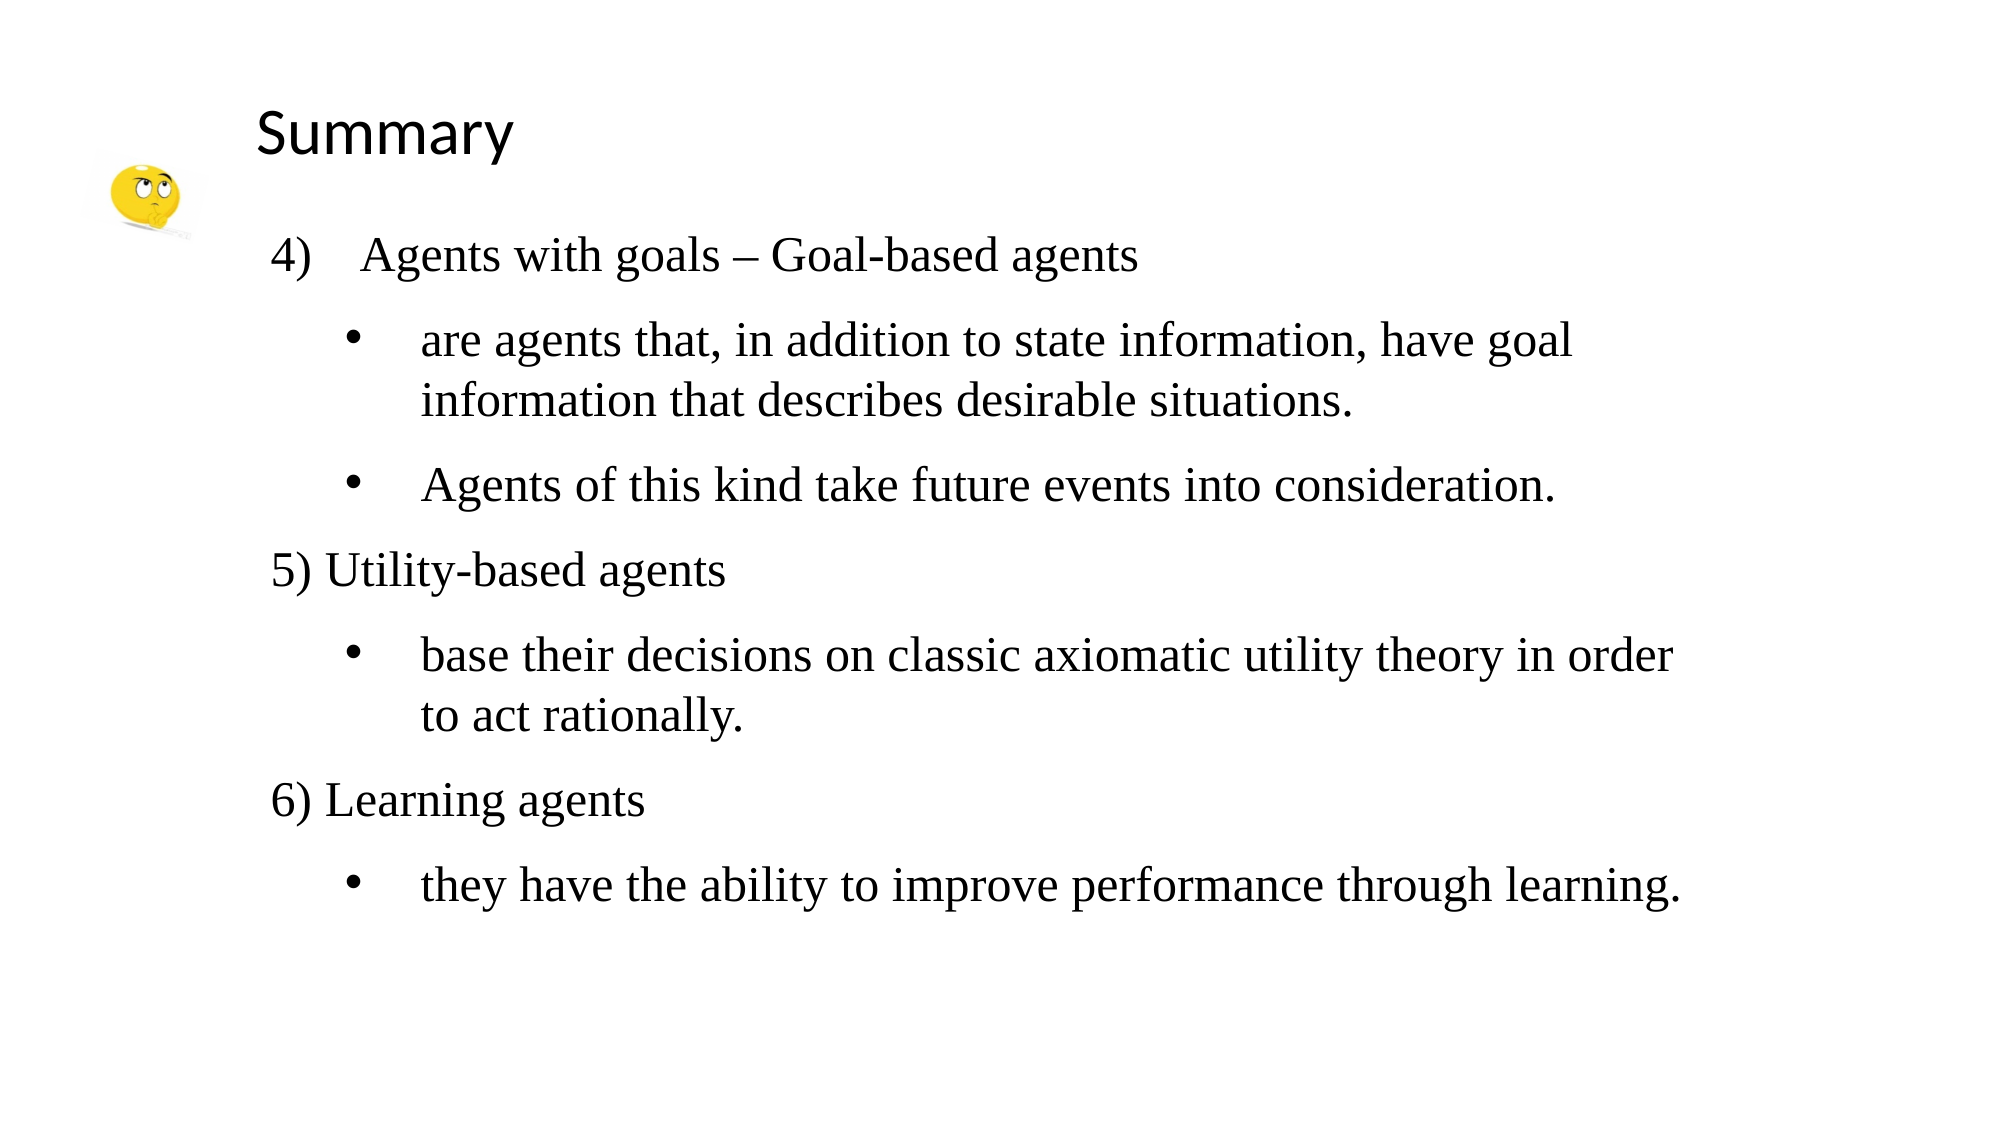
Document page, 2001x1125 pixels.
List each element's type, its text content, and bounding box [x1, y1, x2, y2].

text_box Summary [242, 80, 530, 175]
picture [81, 149, 208, 243]
text_box 4) Agents with goals – Goal-based agents are agents that, in addition to state information, have goal information that describes desirable situations. Agents of this kind take future events into consideration. 5) Utility-based agents base their decisions on classic axiomatic utility theory in order to act rationally. 6) Learning agents they have the ability to improve performance through learning. [255, 213, 1735, 919]
